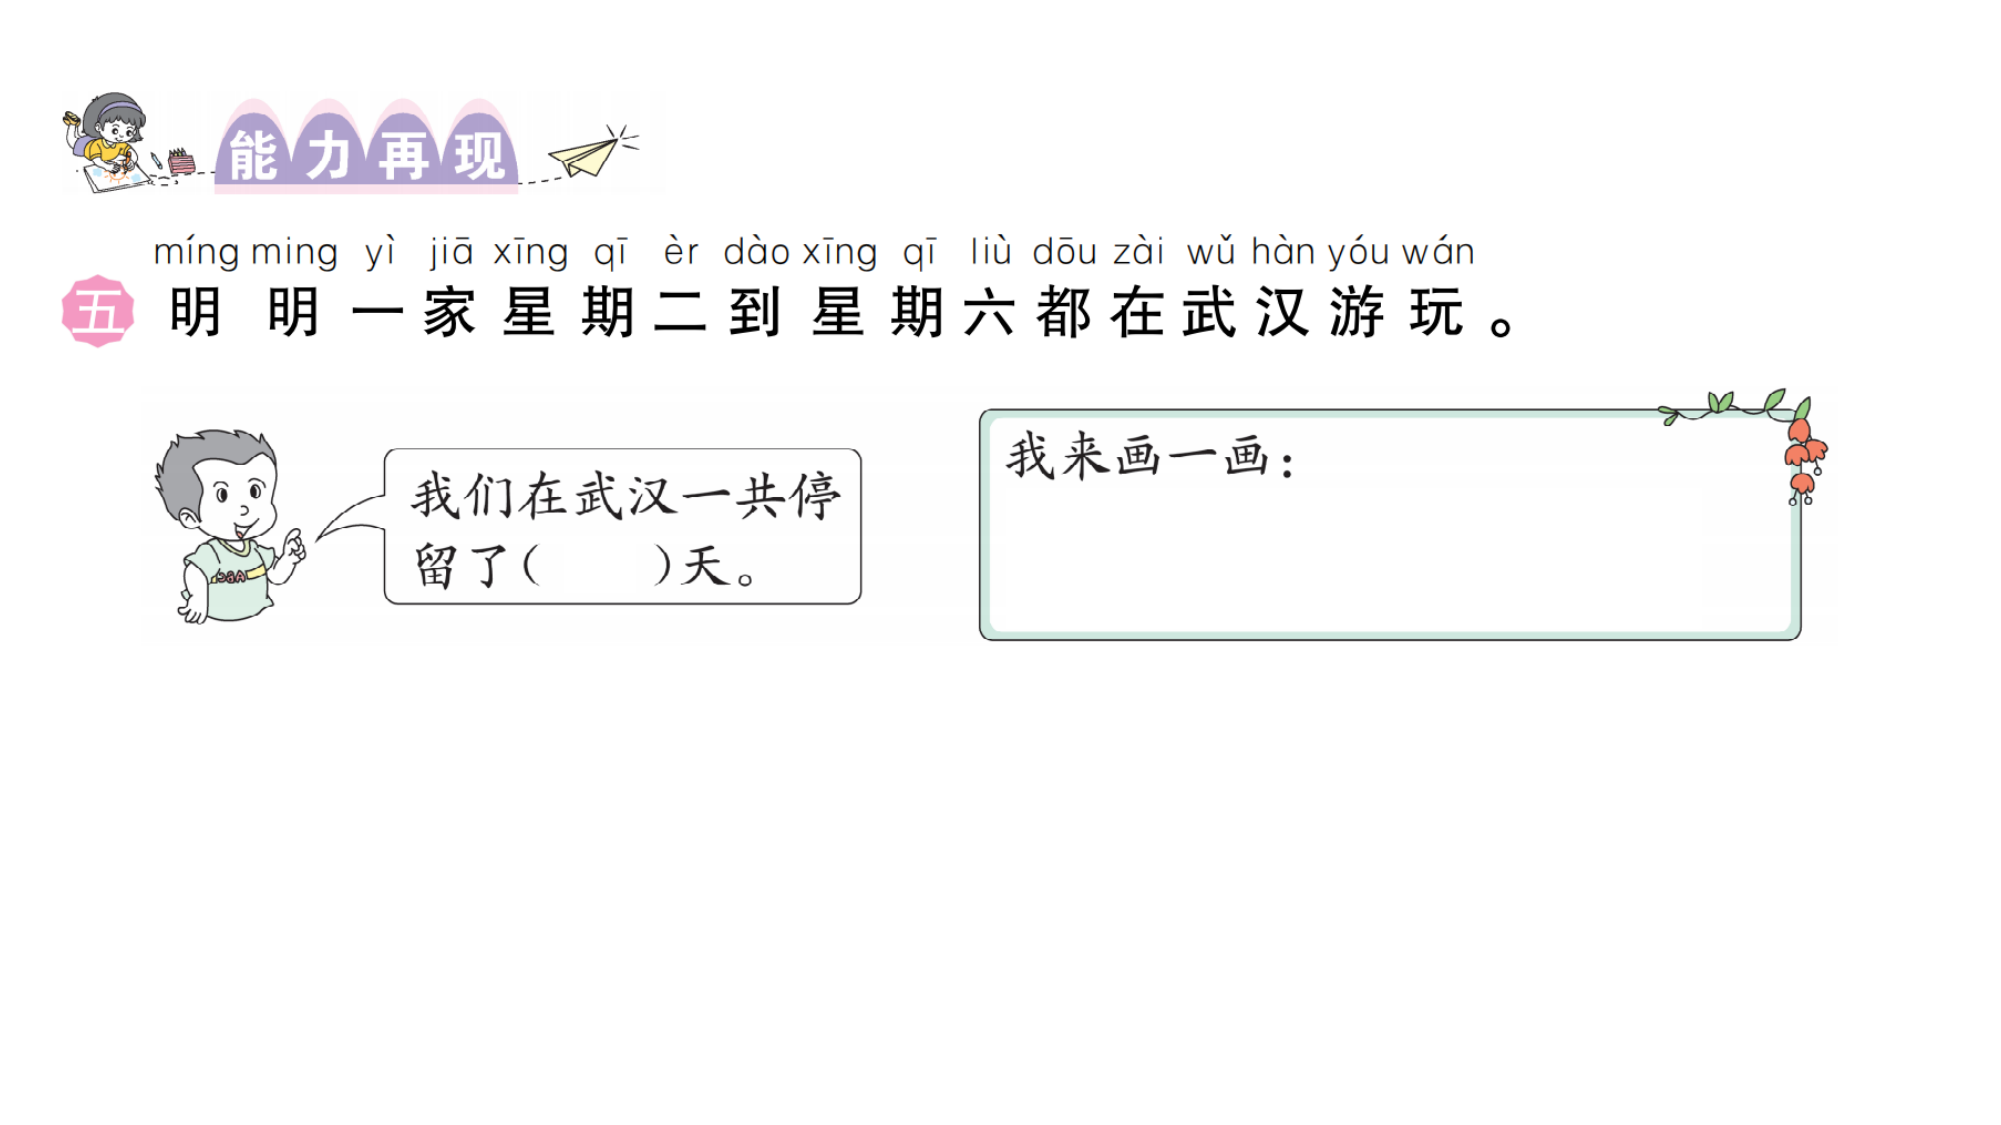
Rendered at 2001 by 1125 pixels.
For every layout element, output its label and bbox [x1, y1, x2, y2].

picture [44, 79, 1844, 649]
